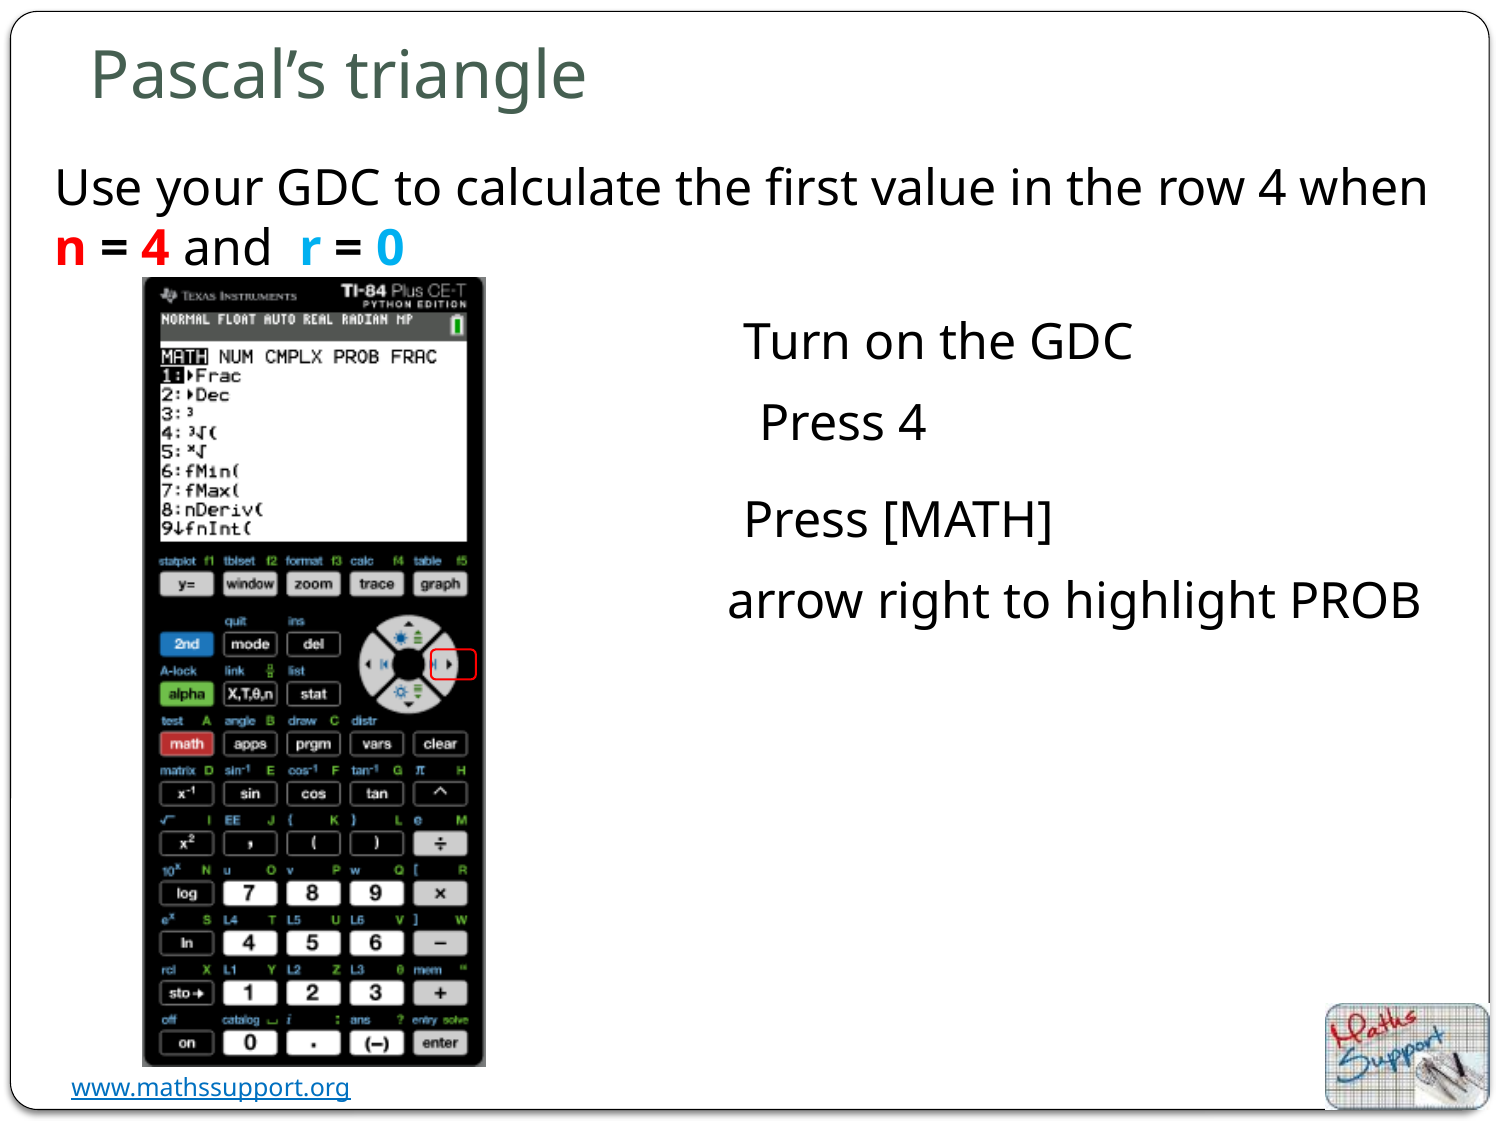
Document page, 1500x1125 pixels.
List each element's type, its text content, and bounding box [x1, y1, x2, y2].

text_box Use your GDC to calculate the first value in the row 4 when n = 4 and r = 0 [39, 148, 1449, 283]
text_box Press [MATH] [728, 480, 1142, 556]
text_box arrow right to highlight PROB [712, 561, 1449, 637]
picture [1325, 1003, 1490, 1110]
text_box Pascal’s triangle [74, 24, 1350, 132]
picture [142, 277, 486, 1067]
text_box Press 4 [744, 383, 1119, 458]
text_box Turn on the GDC [729, 302, 1149, 377]
